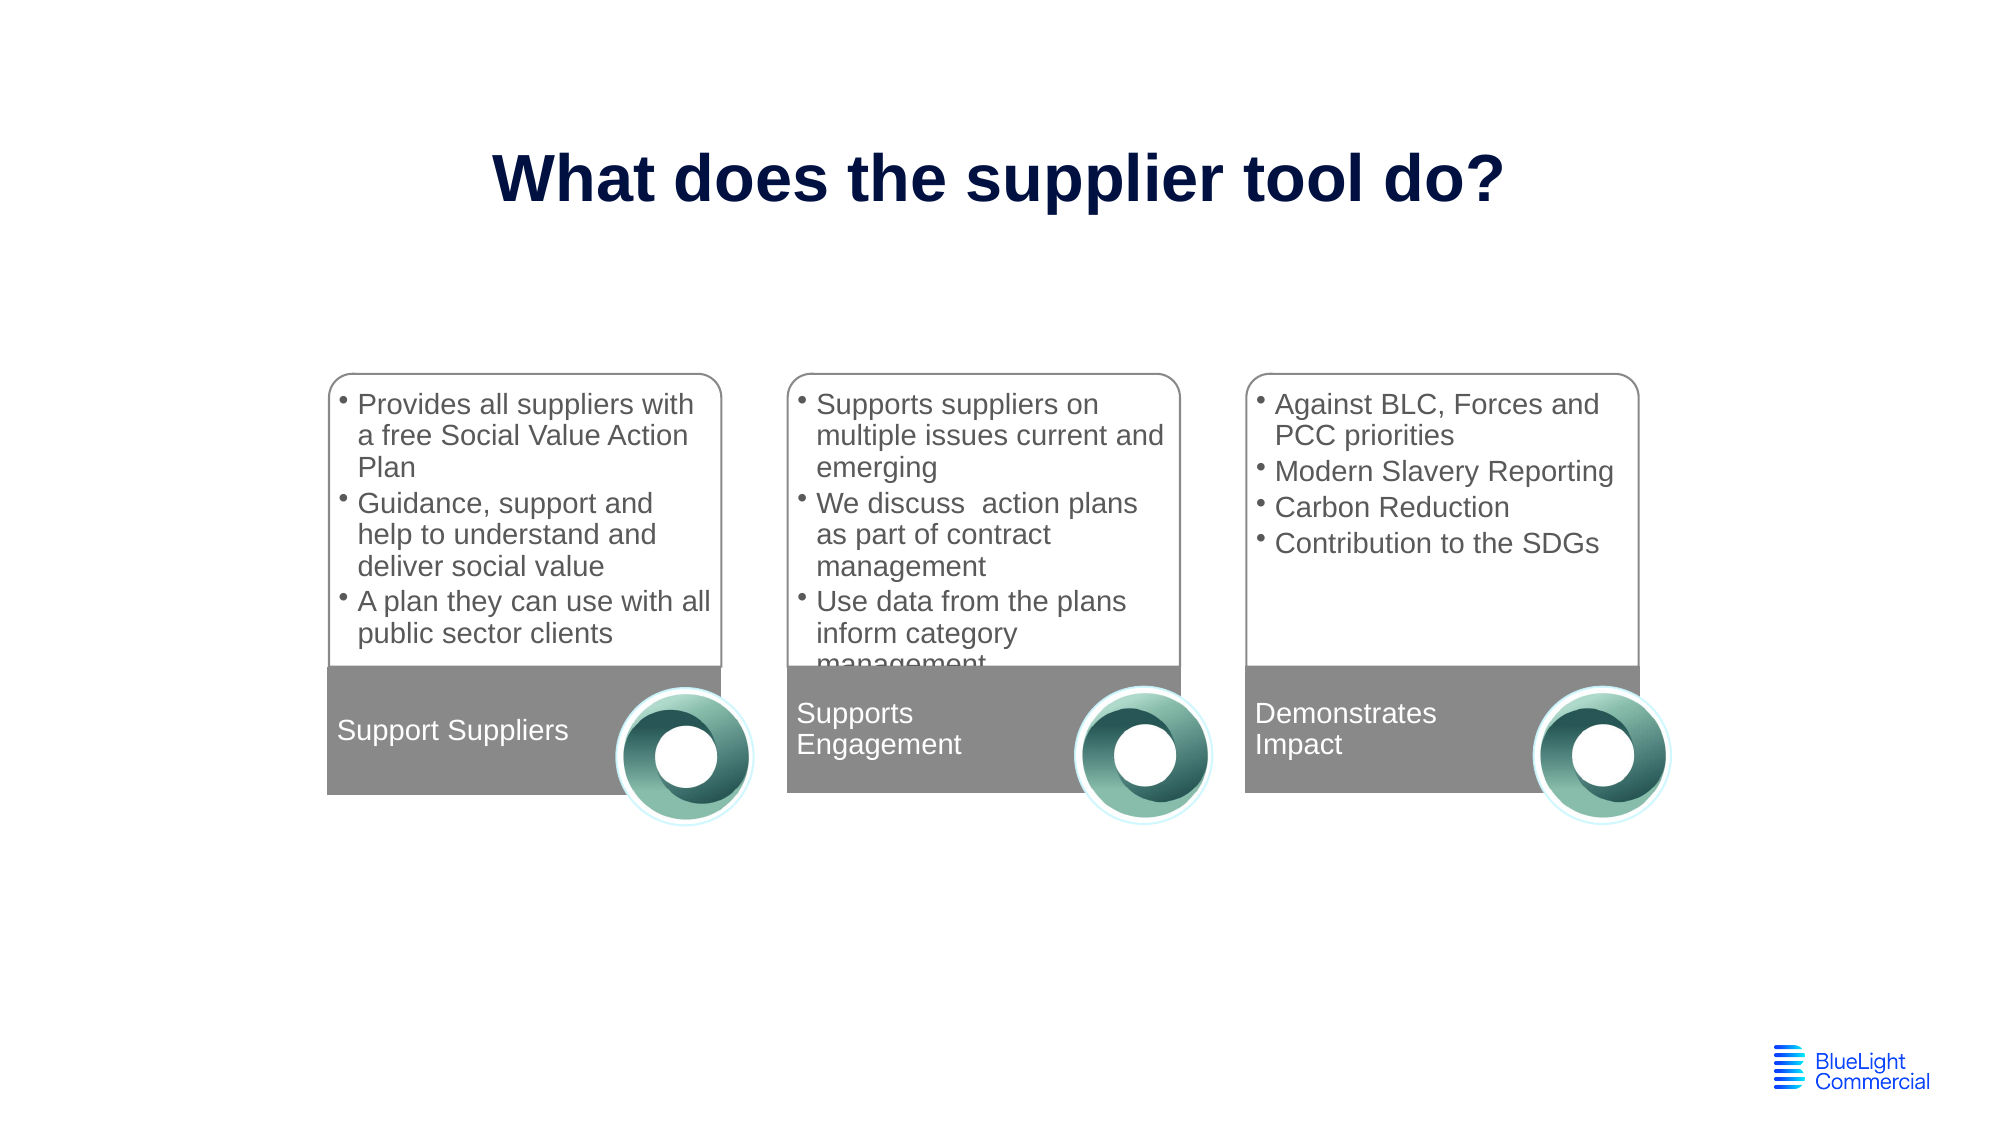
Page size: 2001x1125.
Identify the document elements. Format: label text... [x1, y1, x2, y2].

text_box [328, 253, 1672, 945]
picture [1762, 1033, 1941, 1101]
text_box What does the supplier tool do? [477, 127, 1523, 223]
